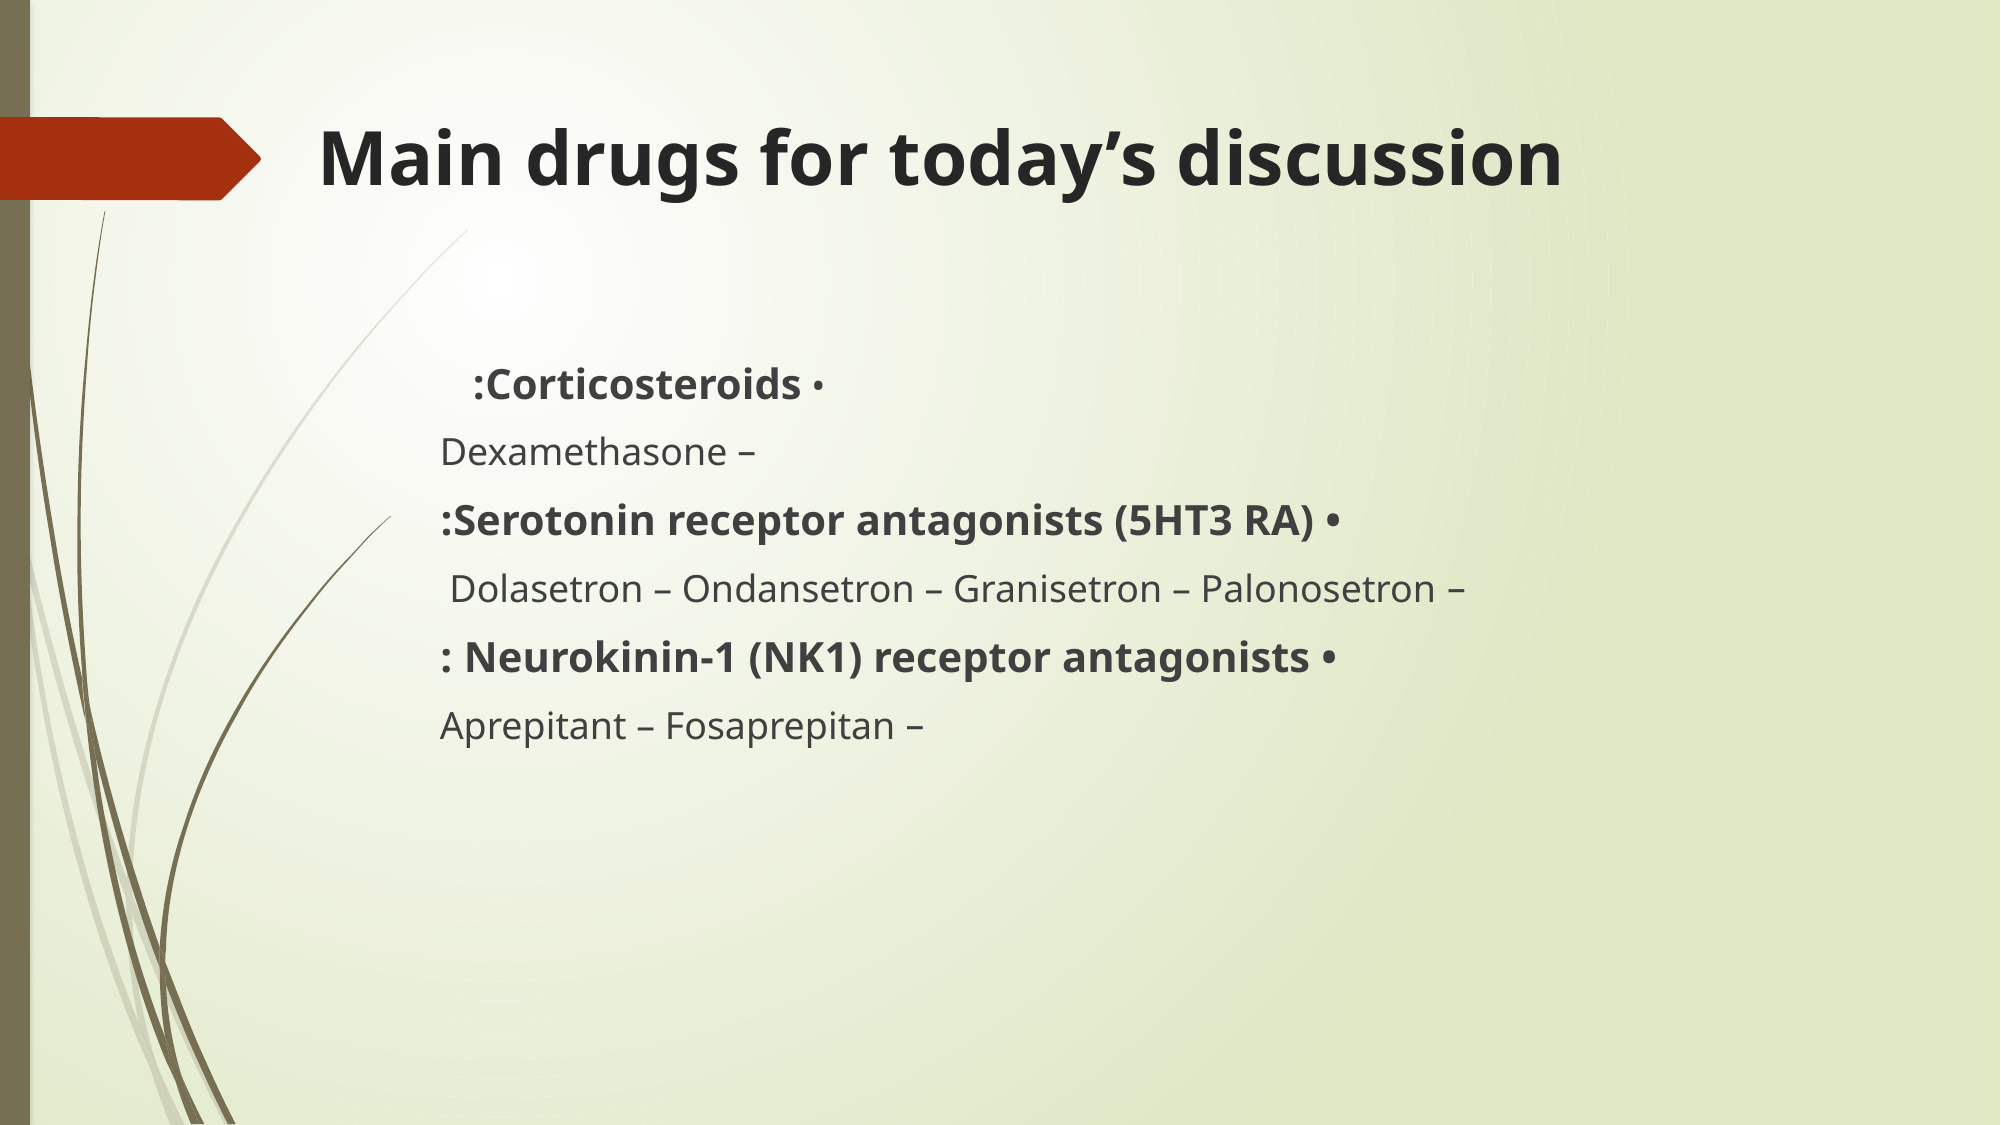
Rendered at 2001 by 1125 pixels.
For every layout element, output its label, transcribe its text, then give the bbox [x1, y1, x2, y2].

list • Corticosteroids: – Dexamethasone • Serotonin receptor antagonists (5HT3 RA): – Dolasetron – Ondansetron – Granisetron – Palonosetron • Neurokinin-1 (NK1) receptor antagonists : – Aprepitant – Fosaprepitan [424, 350, 1888, 970]
title Main drugs for today’s discussion [302, 102, 1765, 313]
